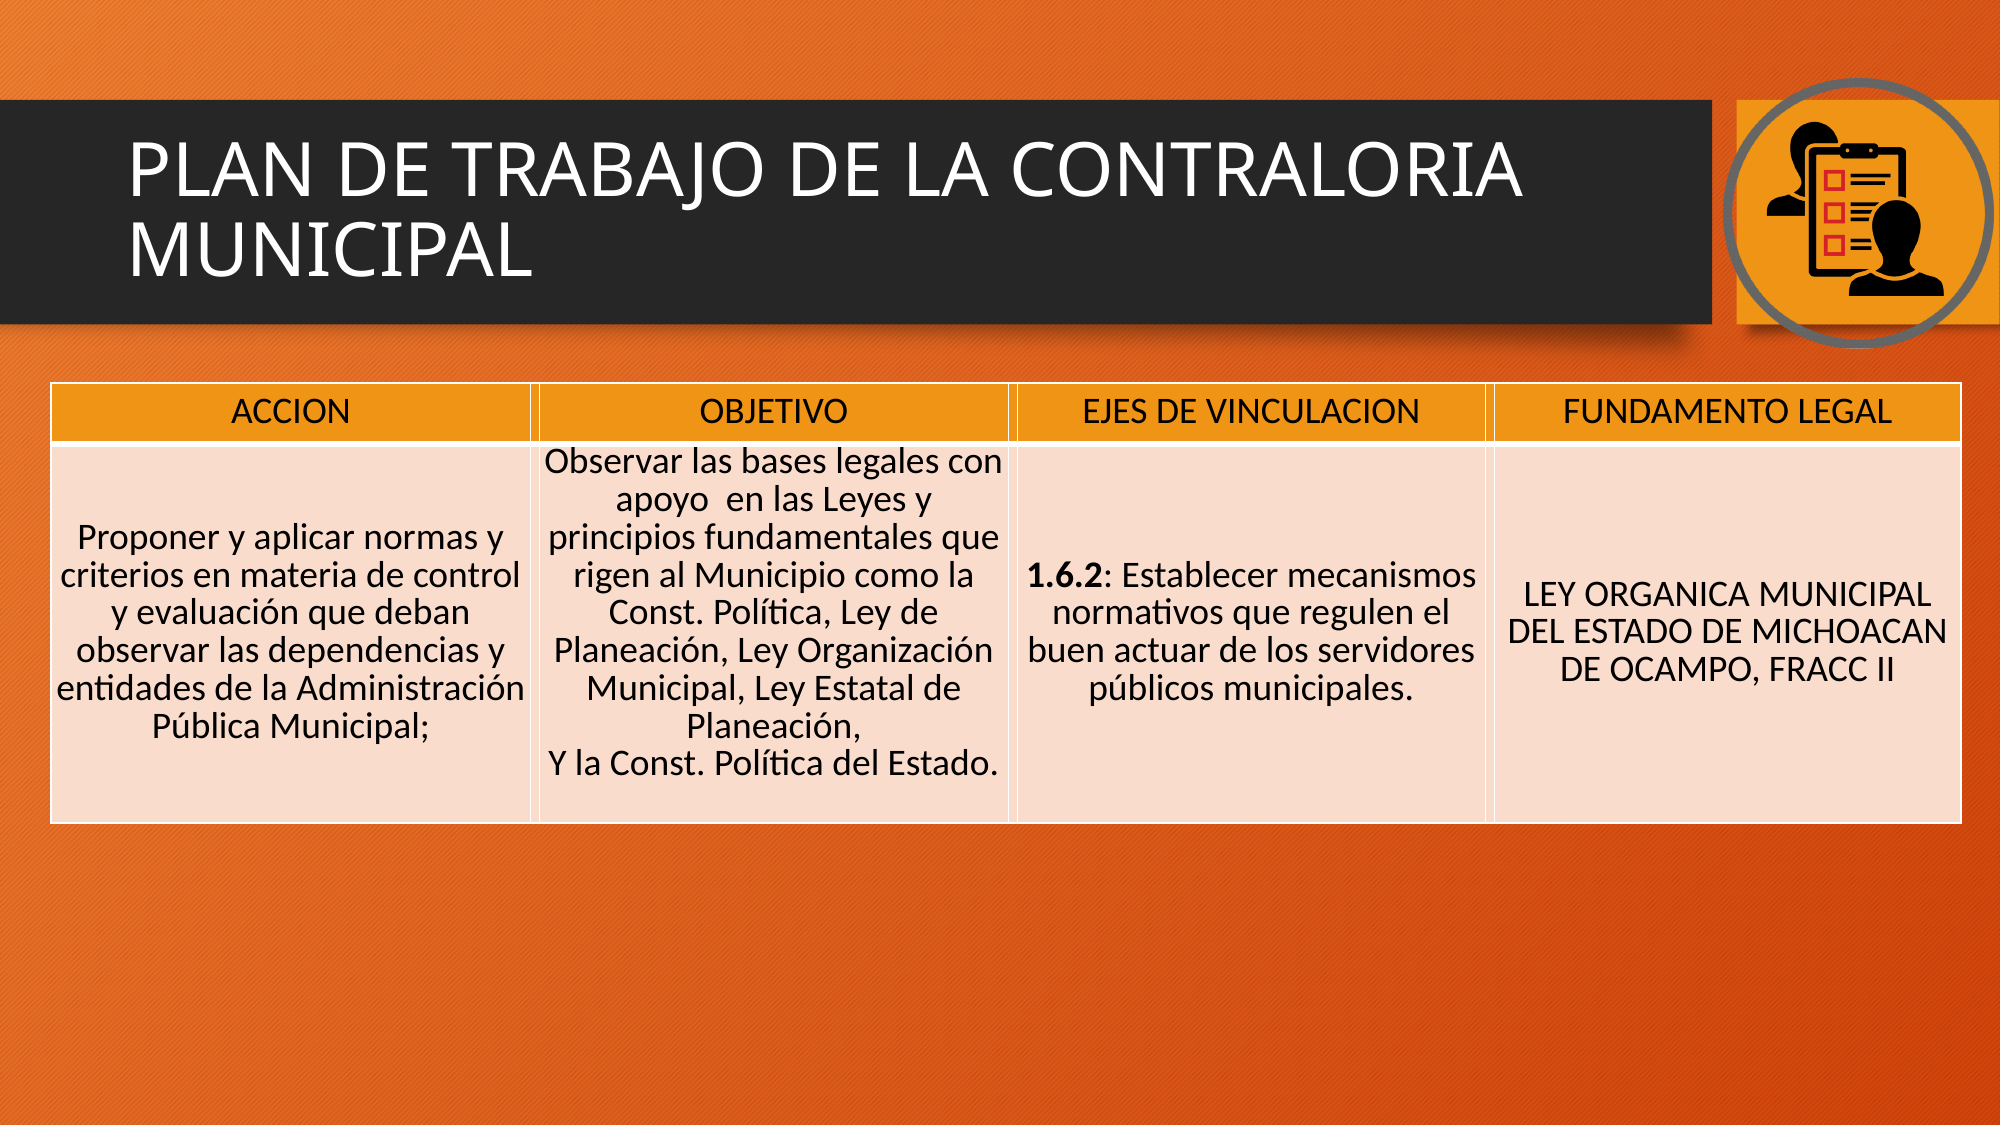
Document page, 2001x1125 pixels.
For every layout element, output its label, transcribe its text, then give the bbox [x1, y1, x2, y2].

table_cell 1.6.2: Establecer mecanismos normativos que regulen el buen actuar de los servidores públicos municipales. [1018, 447, 1485, 822]
title PLAN DE TRABAJO DE LA CONTRALORIA MUNICIPAL [111, 123, 1689, 301]
table_cell Proponer y aplicar normas y criterios en materia de control y evaluación que deban observar las dependencias y entidades de la Administración Pública Municipal; [52, 447, 530, 822]
table_header FUNDAMENTO LEGAL [1495, 384, 1960, 441]
table_cell Observar las bases legales con apoyo en las Leyes y principios fundamentales que rigen al Municipio como la Const. Política, Ley de Planeación, Ley Organización Municipal, Ley Estatal de Planeación, Y la Const. Política del Estado. [540, 447, 1008, 822]
table_cell [531, 447, 539, 822]
table_cell LEY ORGANICA MUNICIPAL DEL ESTADO DE MICHOACAN DE OCAMPO, FRACC II [1495, 447, 1960, 822]
table_header EJES DE VINCULACION [1018, 384, 1485, 441]
table_header [1486, 384, 1494, 441]
picture [0, 56, 2000, 376]
table_header OBJETIVO [540, 384, 1008, 441]
table_cell [1486, 447, 1494, 822]
table_header ACCION [52, 384, 530, 441]
table_cell [1009, 447, 1017, 822]
table_header [531, 384, 539, 441]
table_header [1009, 384, 1017, 441]
